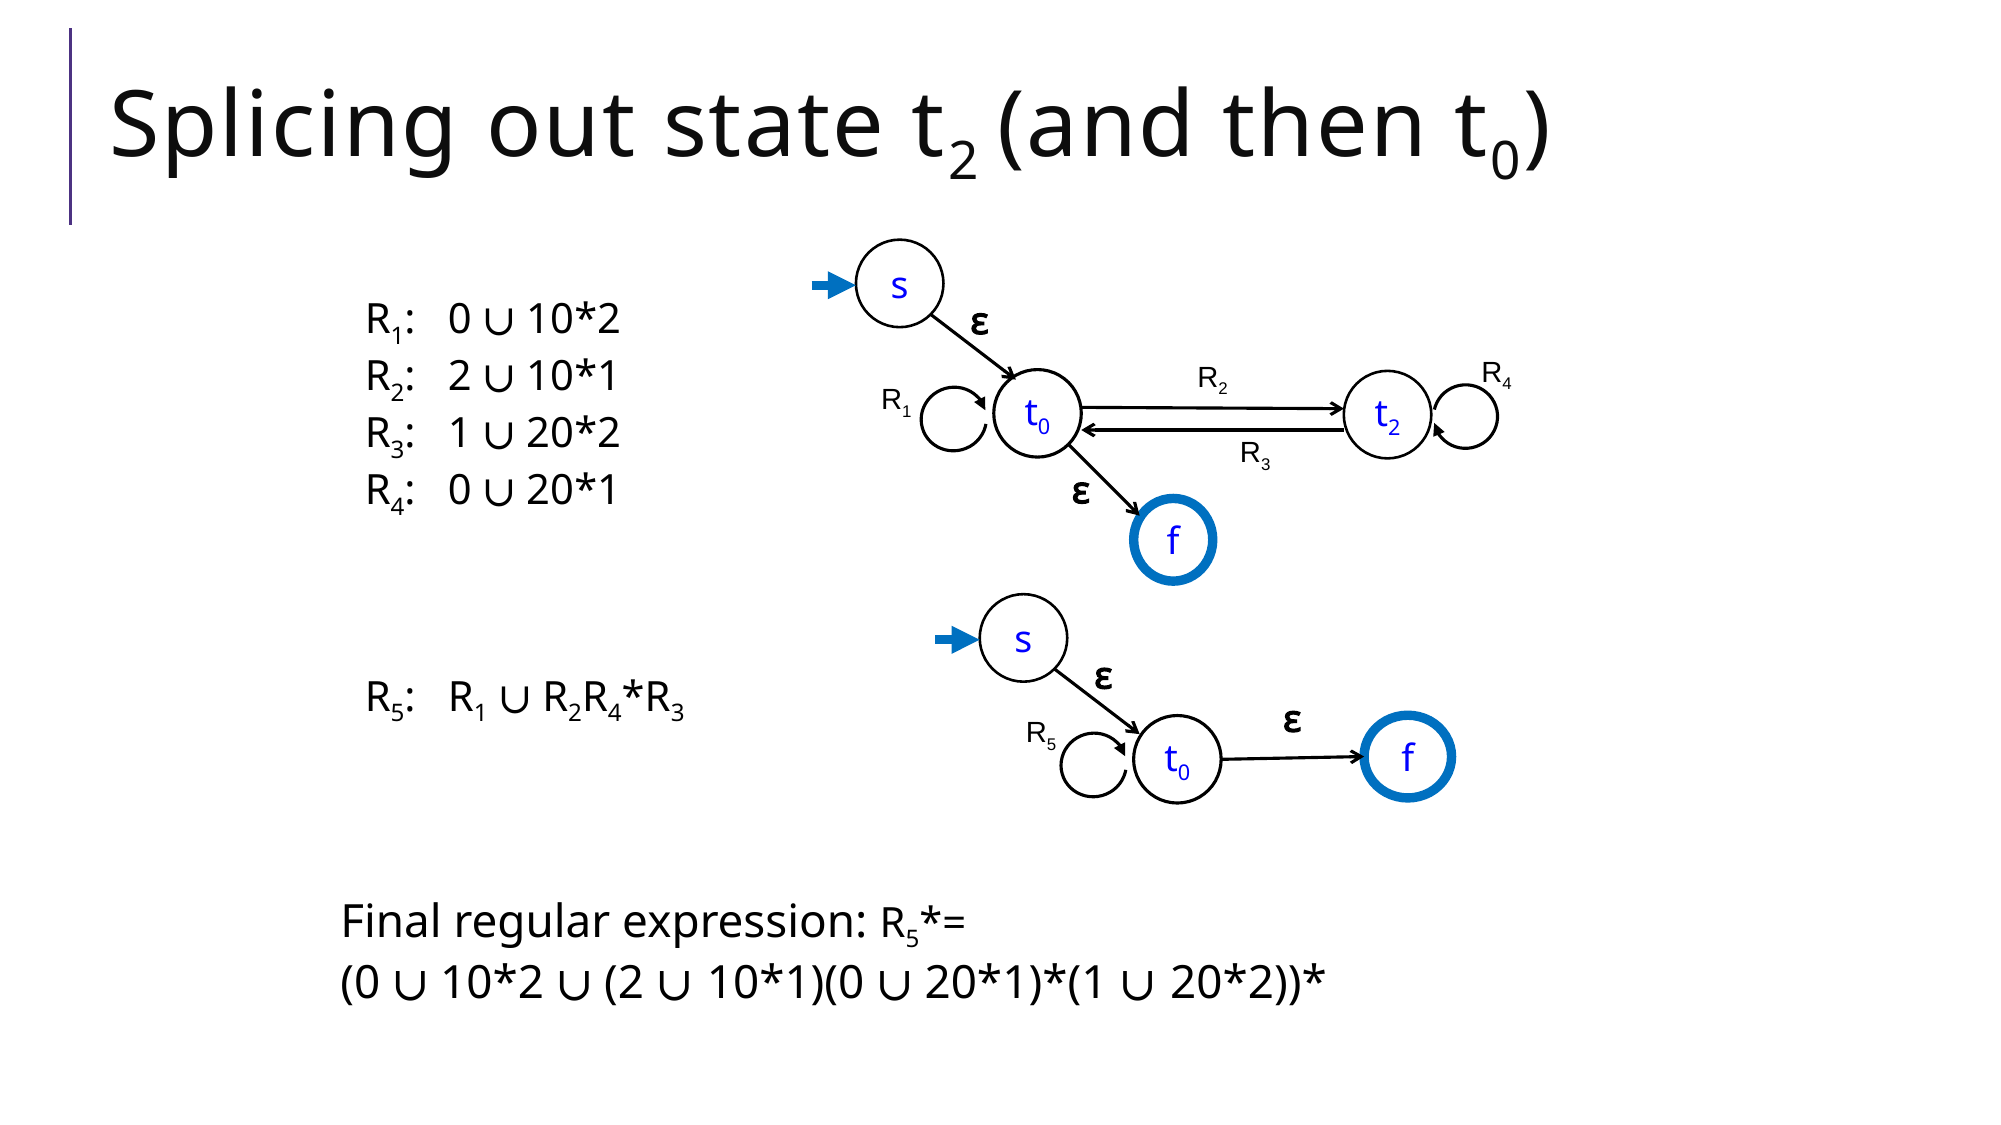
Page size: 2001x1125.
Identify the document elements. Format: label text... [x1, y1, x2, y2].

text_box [811, 239, 1017, 380]
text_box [935, 593, 1452, 804]
text_box R2 [1182, 350, 1243, 402]
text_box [1068, 444, 1140, 516]
text_box R3 [1225, 439, 1286, 481]
text_box [1433, 384, 1499, 450]
text_box f [1132, 497, 1215, 583]
text_box t2 [1342, 369, 1433, 460]
text_box R1: 0 ∪ 10*2 R2: 2 ∪ 10*1 R3: 1 ∪ 20*2 R4: 0 ∪ 20*1 R5: R1 ∪ R2R4*R3 [349, 284, 1038, 834]
text_box Final regular expression: R5*= (0 ∪ 10*2 ∪ (2 ∪ 10*1)(0 ∪ 20*1)*(1 ∪ 20*2))* [325, 883, 1342, 1015]
text_box t0 [1038, 368, 1083, 459]
text_box ɛ [1057, 458, 1063, 519]
text_box R4 [1466, 346, 1527, 401]
title Splicing out state t2 (and then t0) [94, 43, 1930, 210]
